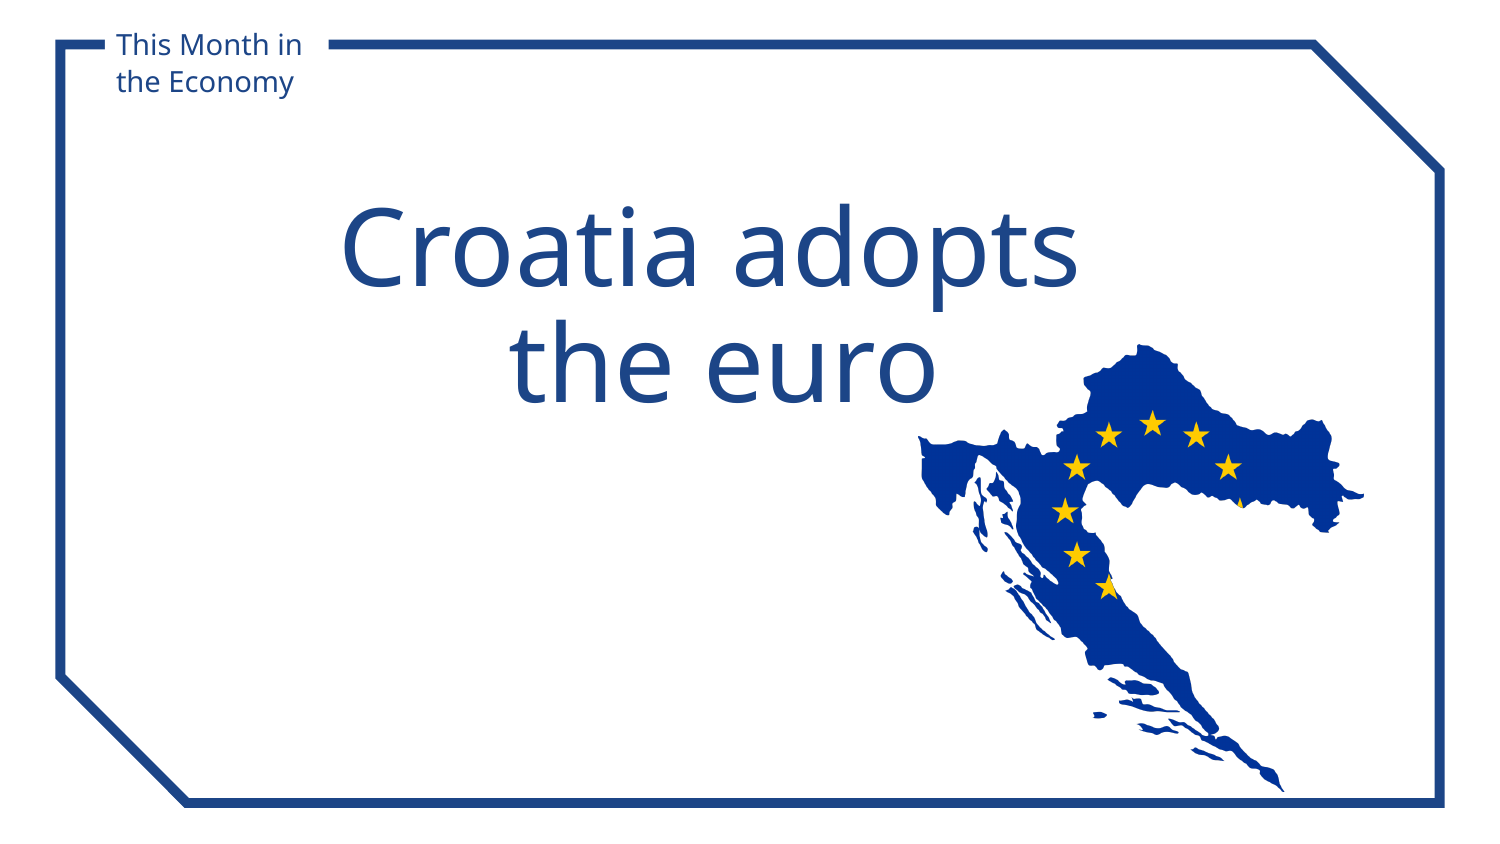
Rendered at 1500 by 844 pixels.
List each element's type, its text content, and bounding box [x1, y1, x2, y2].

title Croatia adopts the euro [200, 179, 1249, 432]
text_box [60, 44, 1440, 803]
picture [918, 344, 1365, 792]
text_box This Month in the Economy [104, 18, 329, 77]
